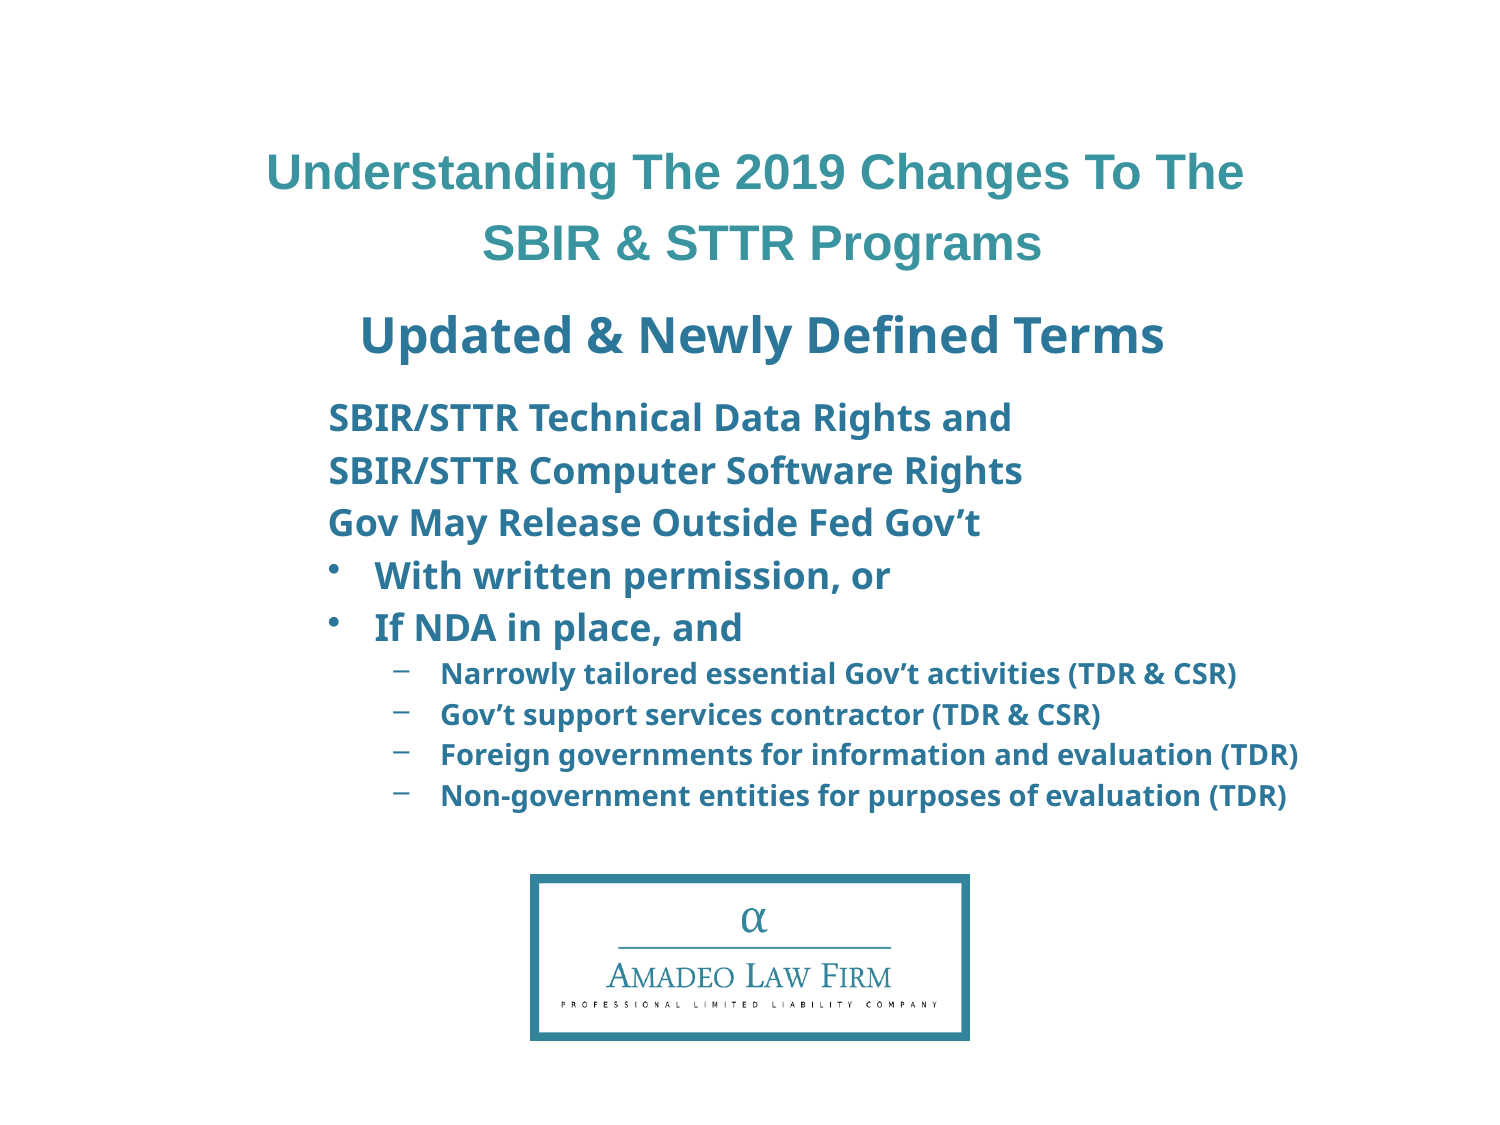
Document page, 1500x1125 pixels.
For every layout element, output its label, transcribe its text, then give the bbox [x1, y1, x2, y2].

list Understanding The 2019 Changes To The SBIR & STTR Programs Updated & Newly Defined Terms SBIR/STTR Technical Data Rights and SBIR/STTR Computer Software Rights Gov May Release Outside Fed Gov’t With written permission, or If NDA in place, and Narrowly tailored essential Gov’t activities (TDR & CSR) Gov’t support services contractor (TDR & CSR) Foreign governments for information and evaluation (TDR) Non-government entities for purposes of evaluation (TDR) [87, 132, 1438, 875]
picture [530, 874, 970, 1041]
